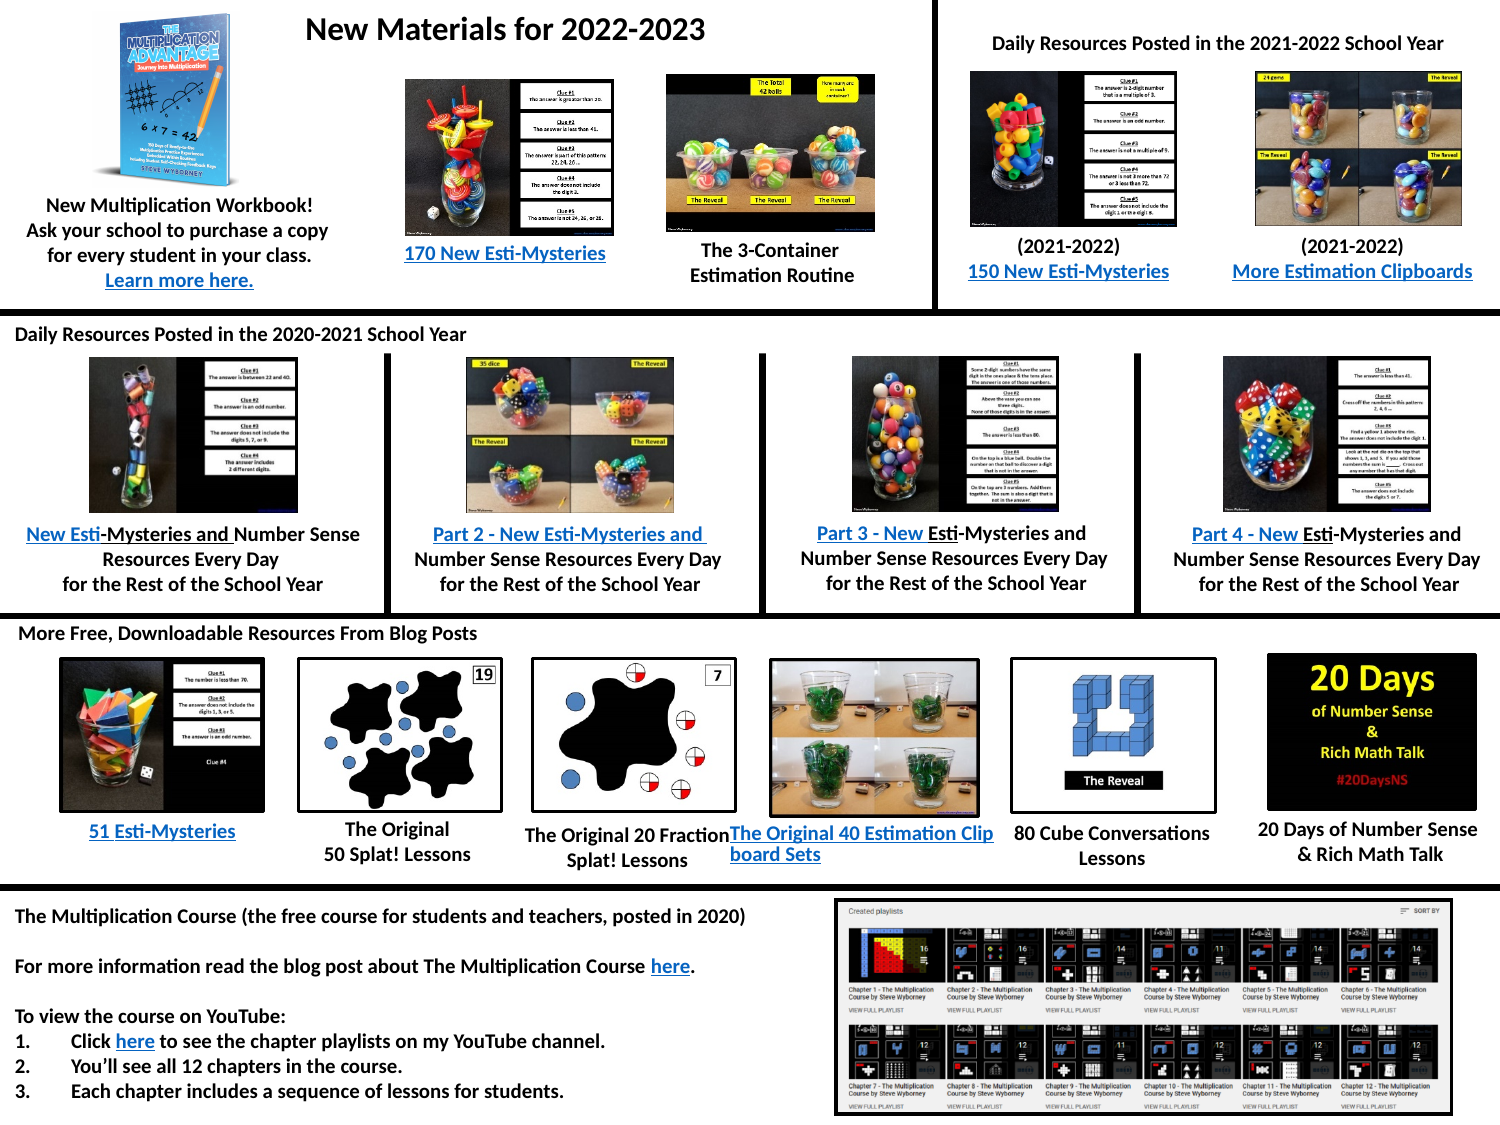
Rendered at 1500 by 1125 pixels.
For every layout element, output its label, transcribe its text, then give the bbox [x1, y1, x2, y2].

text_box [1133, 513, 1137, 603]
picture [89, 357, 298, 513]
picture [466, 357, 674, 513]
text_box New Materials for 2022-2023 [249, 0, 762, 55]
text_box More Free, Downloadable Resources From Blog Posts [3, 619, 493, 653]
text_box 80 Cube Conversations Lessons [999, 812, 1225, 878]
picture [837, 901, 1450, 1113]
text_box (2021-2022) More Estimation Clipboards [1217, 224, 1488, 290]
text_box The Original 20 Fraction Splat! Lessons [502, 814, 753, 879]
text_box Daily Resources Posted in the 2021-2022 School Year [962, 22, 1474, 62]
picture [1223, 356, 1431, 512]
text_box The Original 50 Splat! Lessons [308, 811, 491, 873]
picture [970, 71, 1177, 227]
picture [852, 356, 1059, 512]
text_box The Original 40 Estimation Clipboard Sets [714, 812, 1013, 853]
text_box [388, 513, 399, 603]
text_box Part 2 - New Esti-Mysteries and Number Sense Resources Every Day for the Rest of the School Year [399, 513, 758, 603]
picture [405, 78, 614, 236]
text_box Part 4 - New Esti-Mysteries and Number Sense Resources Every Day for the Rest of the School Year [1138, 513, 1500, 603]
picture [534, 660, 735, 811]
text_box The Multiplication Course (the free course for students and teachers, posted in 2020) For more information read the blog post about The Multiplication Course here. To view the course on YouTube: Click here to see the chapter playlists on my YouTube channel. You’ll see all 12 chapters in the course. Each chapter includes a sequence of lessons for students. [0, 895, 863, 1110]
picture [1270, 655, 1474, 809]
text_box (2021-2022) 150 New Esti-Mysteries [952, 224, 1185, 290]
text_box The 3-Container Estimation Routine [675, 232, 870, 294]
picture [1255, 71, 1462, 226]
picture [1013, 660, 1214, 811]
picture [299, 660, 500, 811]
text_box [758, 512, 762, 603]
text_box 20 Days of Number Sense & Rich Math Talk [1221, 808, 1500, 873]
text_box 51 Esti-Mysteries [73, 811, 251, 850]
picture [92, 11, 240, 188]
picture [62, 660, 263, 811]
text_box Part 3 - New Esti-Mysteries and Number Sense Resources Every Day for the Rest of the School Year [763, 512, 1137, 603]
picture [666, 74, 875, 232]
picture [771, 660, 977, 815]
text_box 170 New Esti-Mysteries [389, 232, 621, 272]
text_box New Esti-Mysteries and Number Sense Resources Every Day for the Rest of the School Year [0, 513, 387, 603]
text_box New Multiplication Workbook! Ask your school to purchase a copy for every student in your class. Learn more here. [11, 183, 348, 299]
text_box Daily Resources Posted in the 2020-2021 School Year [0, 316, 1500, 354]
